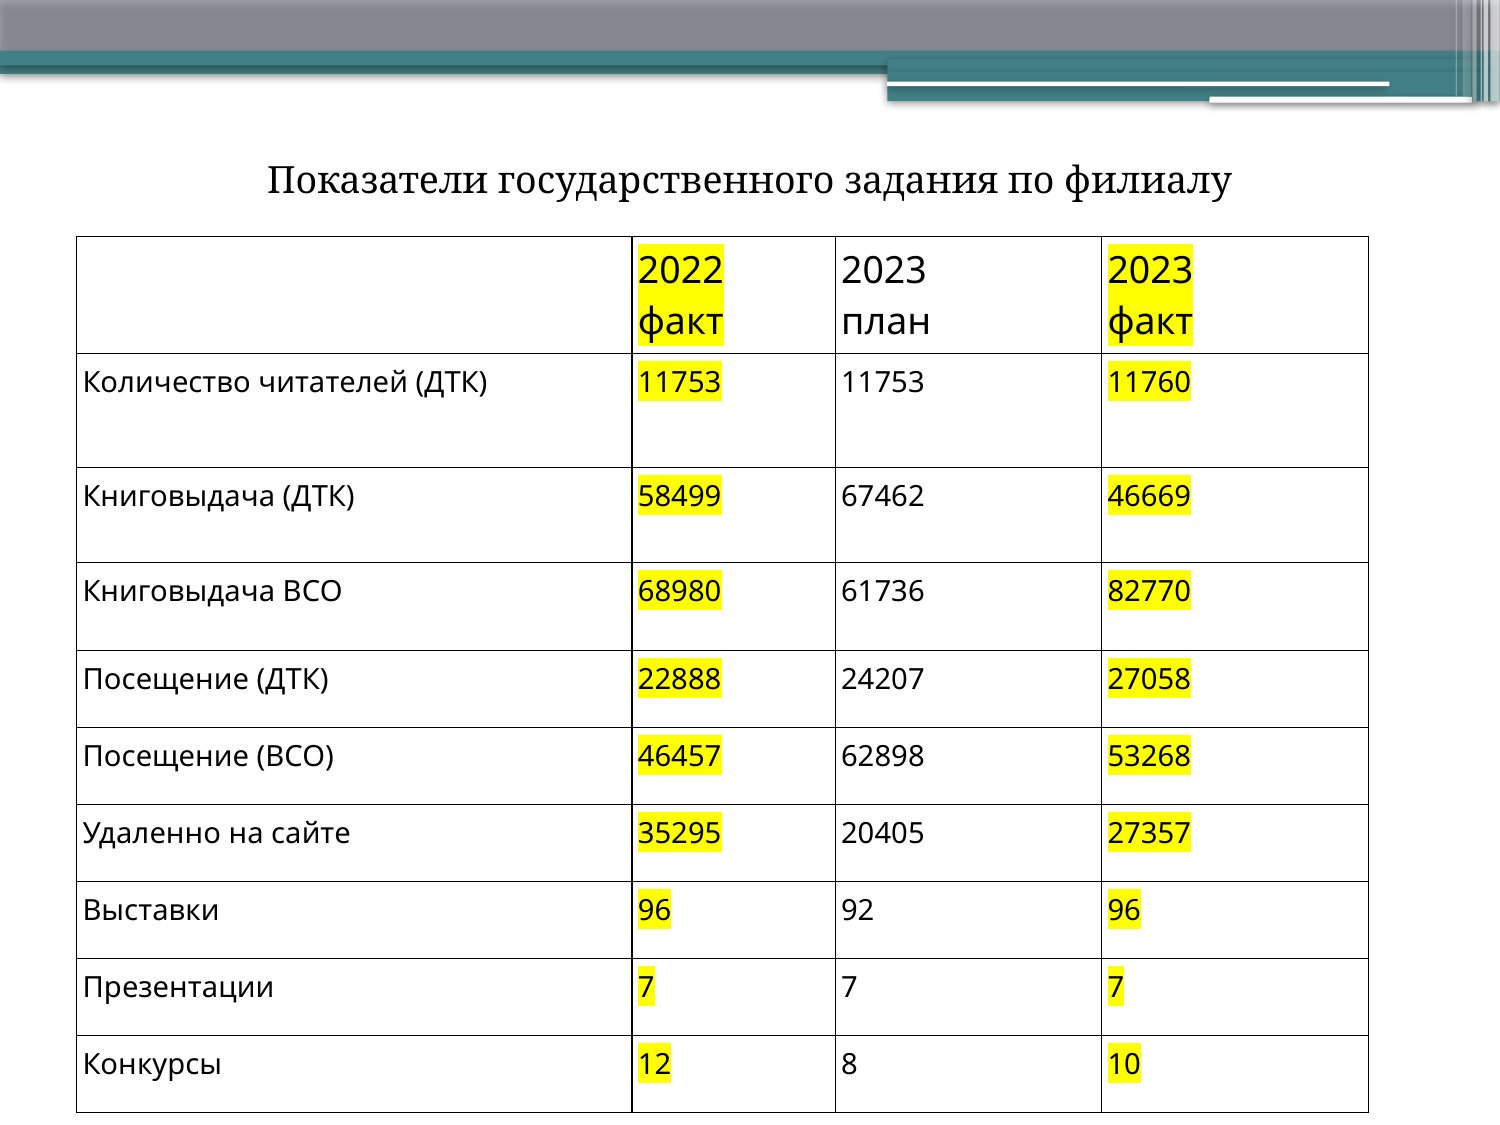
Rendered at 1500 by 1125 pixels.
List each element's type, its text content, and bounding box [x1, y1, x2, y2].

table_cell 11753 [633, 354, 835, 467]
table_cell 11753 [836, 354, 1101, 467]
table_cell Книговыдача ВСО [77, 563, 631, 650]
table_cell 35295 [633, 805, 835, 881]
title Показатели государственного задания по филиалу [75, 90, 1425, 266]
table_cell Книговыдача (ДТК) [77, 468, 631, 562]
table_cell 8 [836, 1036, 1101, 1112]
table_cell 24207 [836, 651, 1101, 727]
table_cell 96 [1102, 882, 1368, 958]
table_header 2022 факт [633, 237, 835, 353]
table_cell 68980 [633, 563, 835, 650]
table_cell 7 [1102, 959, 1368, 1035]
table_cell Посещение (ДТК) [77, 651, 631, 727]
table_cell 46457 [633, 728, 835, 804]
table_cell 12 [633, 1036, 835, 1112]
table_cell 53268 [1102, 728, 1368, 804]
table_cell 7 [633, 959, 835, 1035]
table_cell 62898 [836, 728, 1101, 804]
table_header [77, 237, 631, 353]
table_cell 27058 [1102, 651, 1368, 727]
table_cell Удаленно на сайте [77, 805, 631, 881]
table_cell 67462 [836, 468, 1101, 562]
table_cell Конкурсы [77, 1036, 631, 1112]
table_cell 20405 [836, 805, 1101, 881]
table_cell 58499 [633, 468, 835, 562]
table_cell 10 [1102, 1036, 1368, 1112]
table_cell Количество читателей (ДТК) [77, 354, 631, 467]
table_cell 92 [836, 882, 1101, 958]
table_cell Презентации [77, 959, 631, 1035]
table_header 2023 план [836, 237, 1101, 353]
table_cell Посещение (ВСО) [77, 728, 631, 804]
table_cell 22888 [633, 651, 835, 727]
table_cell 96 [633, 882, 835, 958]
table_cell 82770 [1102, 563, 1368, 650]
table_cell 7 [836, 959, 1101, 1035]
table_cell 46669 [1102, 468, 1368, 562]
table_cell Выставки [77, 882, 631, 958]
table_cell 11760 [1102, 354, 1368, 467]
table_cell 27357 [1102, 805, 1368, 881]
table_header 2023 факт [1102, 237, 1368, 353]
table_cell 61736 [836, 563, 1101, 650]
